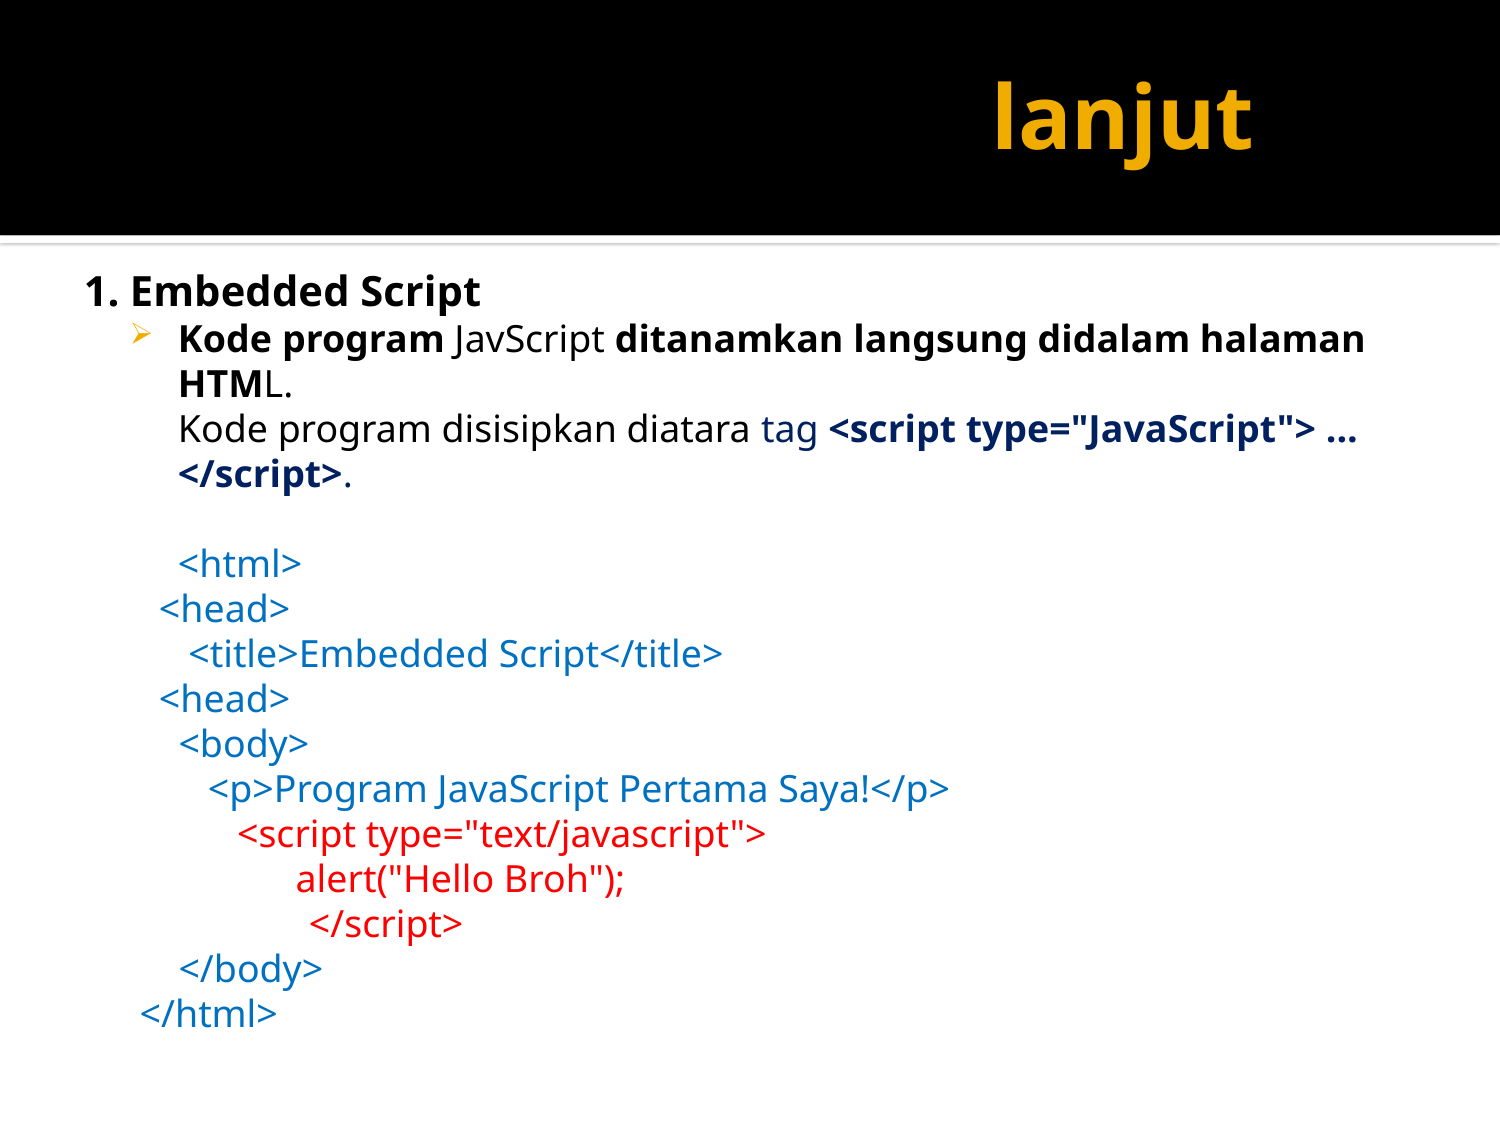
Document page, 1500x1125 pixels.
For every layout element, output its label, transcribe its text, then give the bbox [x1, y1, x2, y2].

list Embedded Script Kode program JavScript ditanamkan langsung didalam halaman HTML. Kode program disisipkan diatara tag <script type="JavaScript"> ... </script>. <html> <head> <title>Embedded Script</title> <head> <body> <p>Program JavaScript Pertama Saya!</p> <script type="text/javascript"> alert("Hello Broh"); </script> </body> </html> [75, 249, 1438, 1088]
title lanjut [75, 52, 1263, 175]
